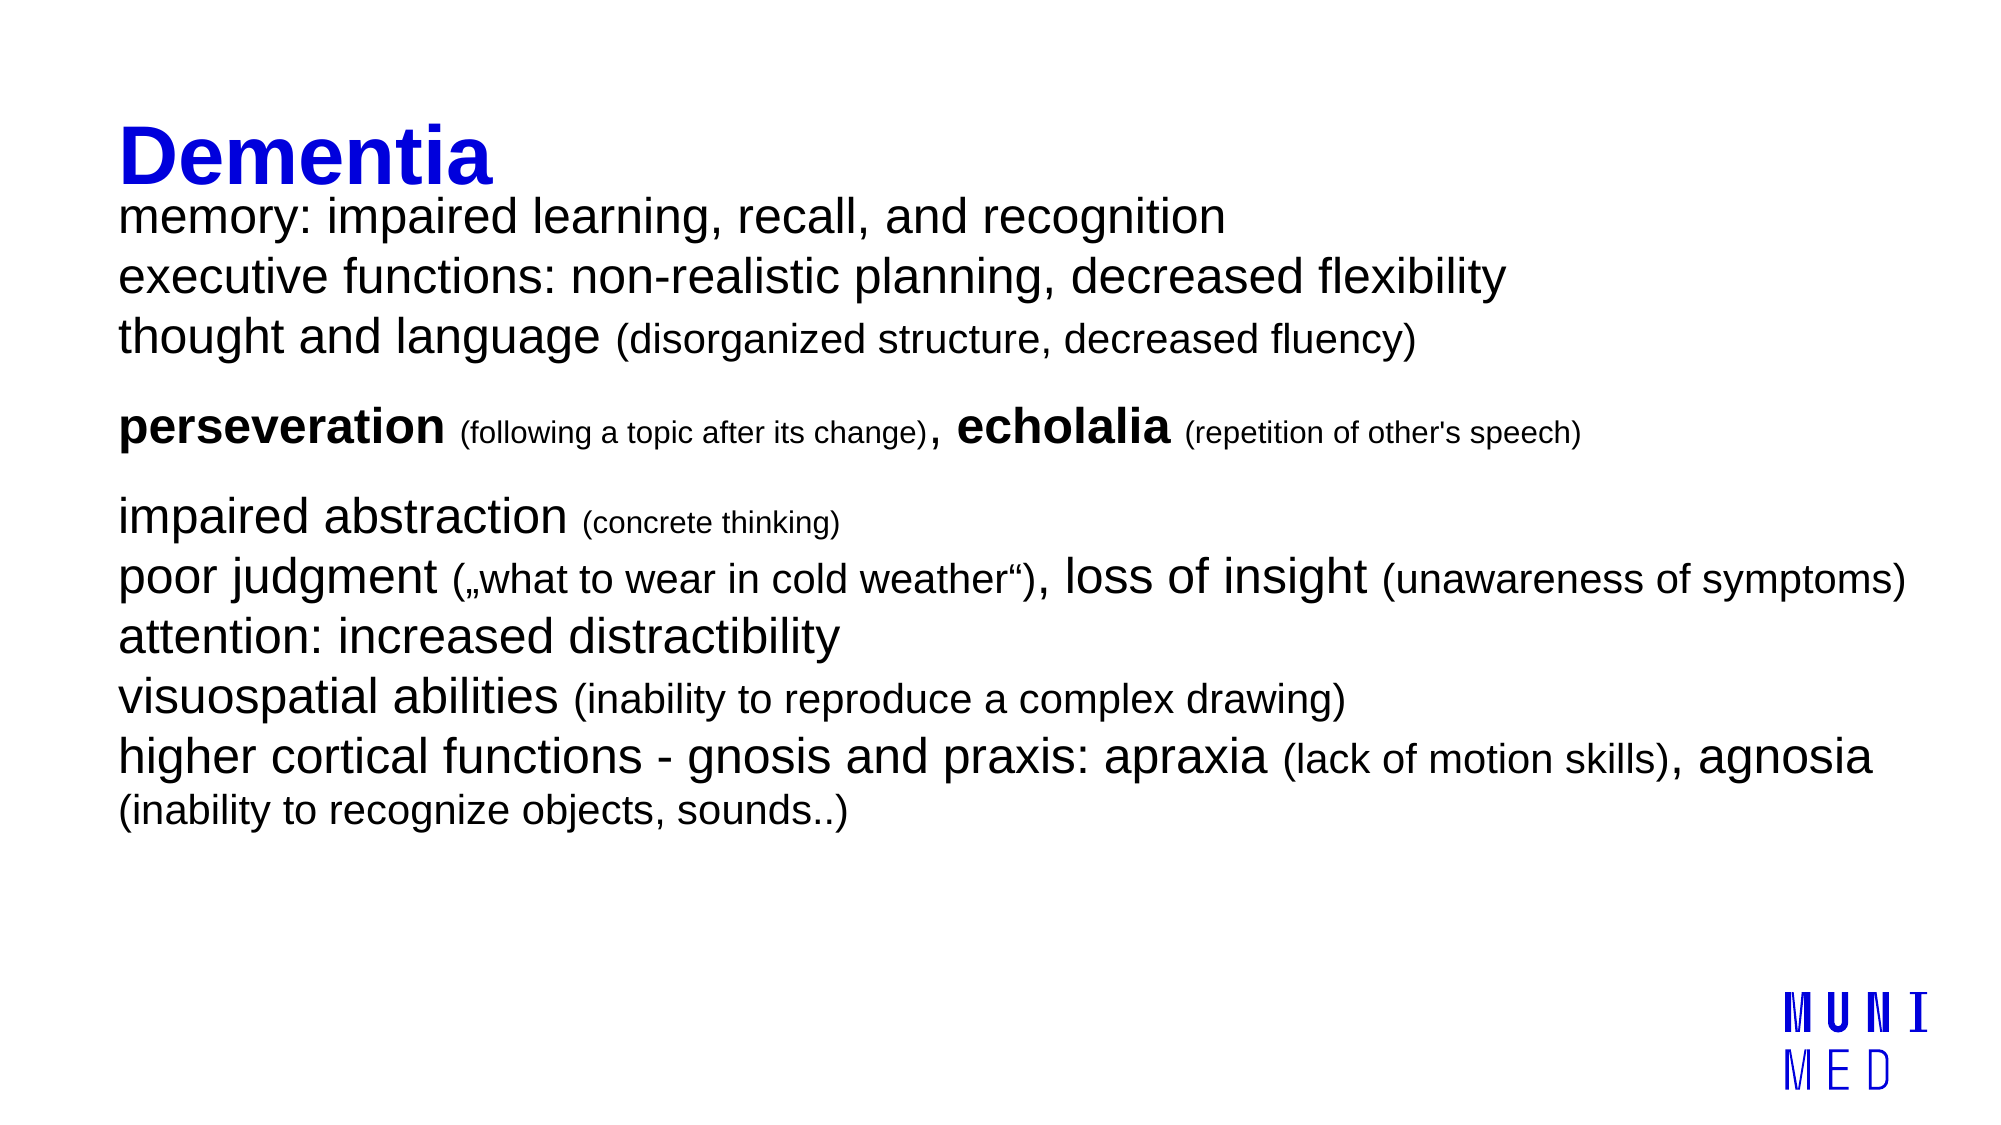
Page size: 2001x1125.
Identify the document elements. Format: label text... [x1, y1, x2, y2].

title Dementia [118, 118, 1883, 183]
list memory: impaired learning, recall, and recognition executive functions: non-realistic planning, decreased flexibility thought and language (disorganized structure, decreased fluency) perseveration (following a topic after its change), echolalia (repetition of other's speech) impaired abstraction (concrete thinking) poor judgment („what to wear in cold weather“), loss of insight (unawareness of symptoms) attention: increased distractibility visuospatial abilities (inability to reproduce a complex drawing) higher cortical functions - gnosis and praxis: apraxia (lack of motion skills), agnosia (inability to recognize objects, sounds..) [118, 183, 1950, 1125]
